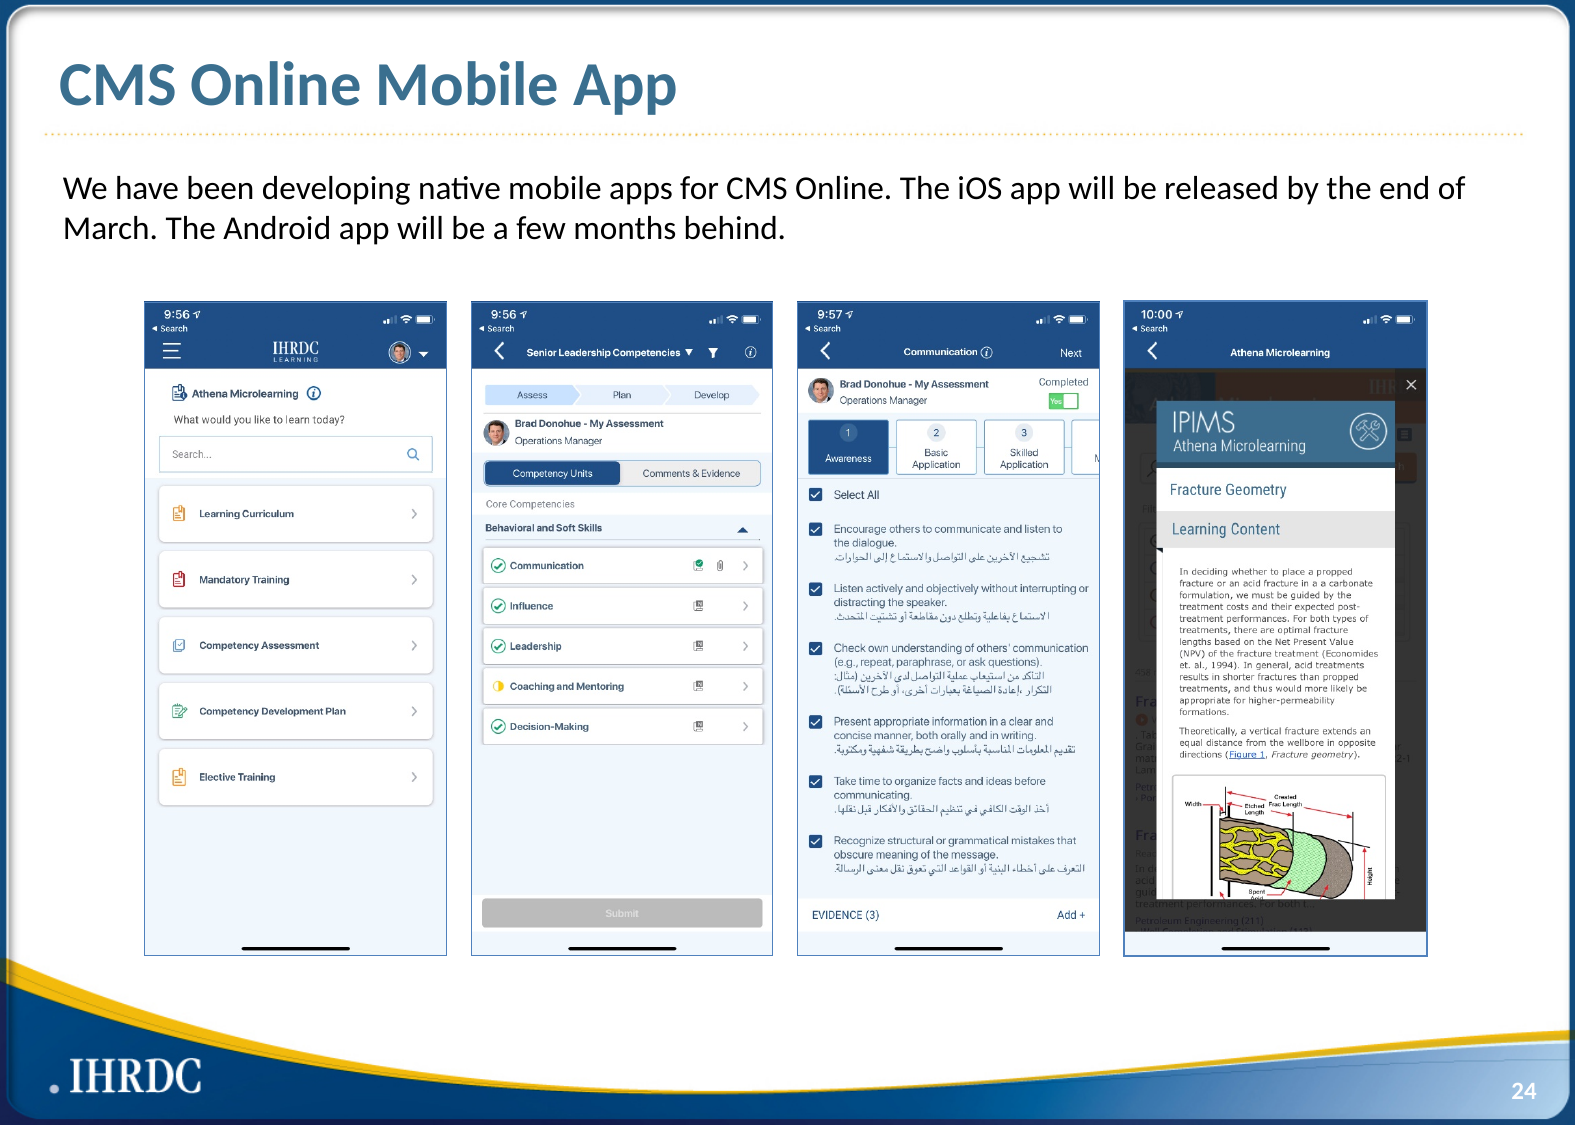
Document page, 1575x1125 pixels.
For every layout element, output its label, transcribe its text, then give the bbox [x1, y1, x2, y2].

picture [0, 0, 1575, 1125]
text_box We have been developing native mobile apps for CMS Online. The iOS app will be released by the end of March. The Android app will be a few months behind. [48, 158, 1524, 254]
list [1124, 301, 1427, 956]
slide_number 24 [1491, 1067, 1551, 1104]
title CMS Online Mobile App [45, 25, 1525, 137]
